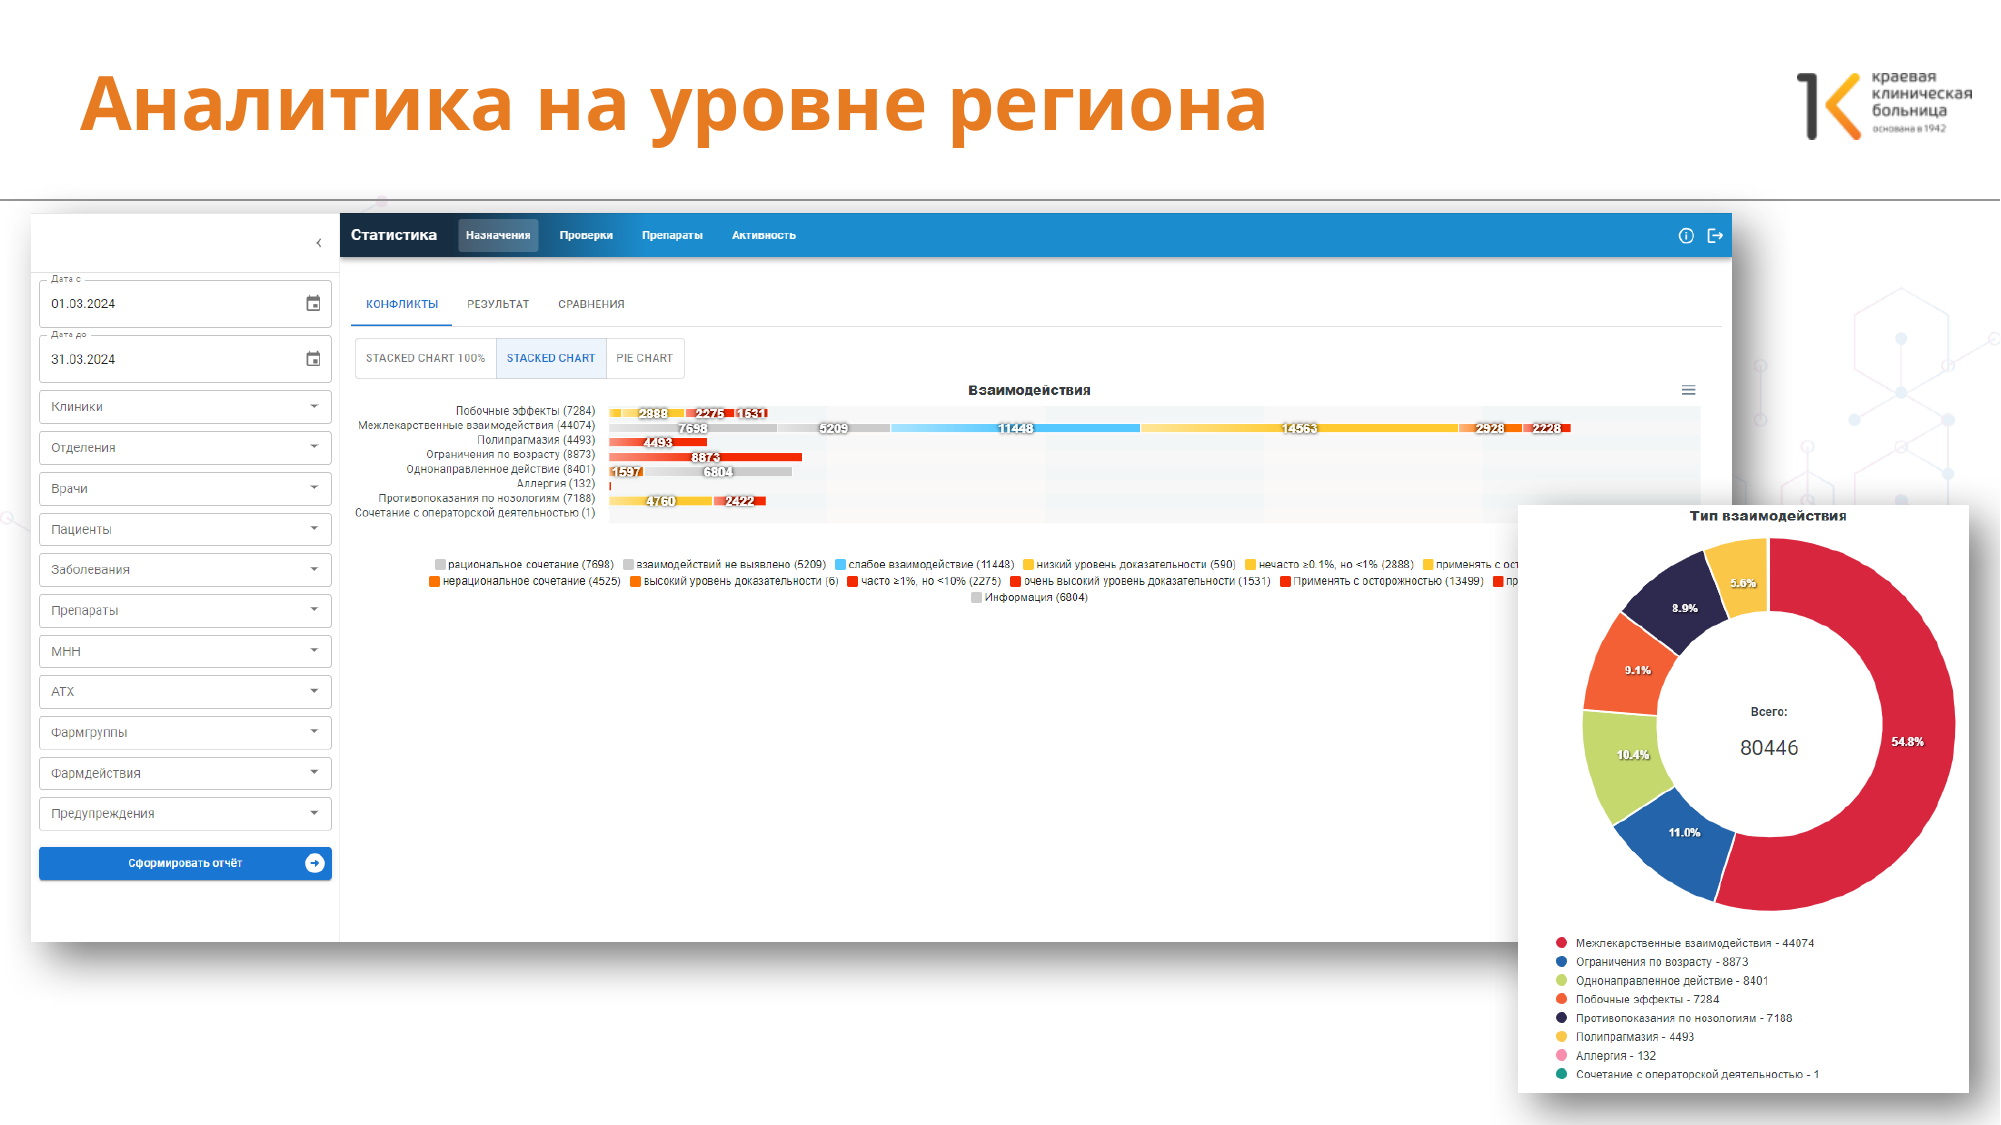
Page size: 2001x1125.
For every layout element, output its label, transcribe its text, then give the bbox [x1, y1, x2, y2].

picture [0, 0, 2001, 1125]
text_box Аналитика на уровне региона [79, 55, 1798, 146]
